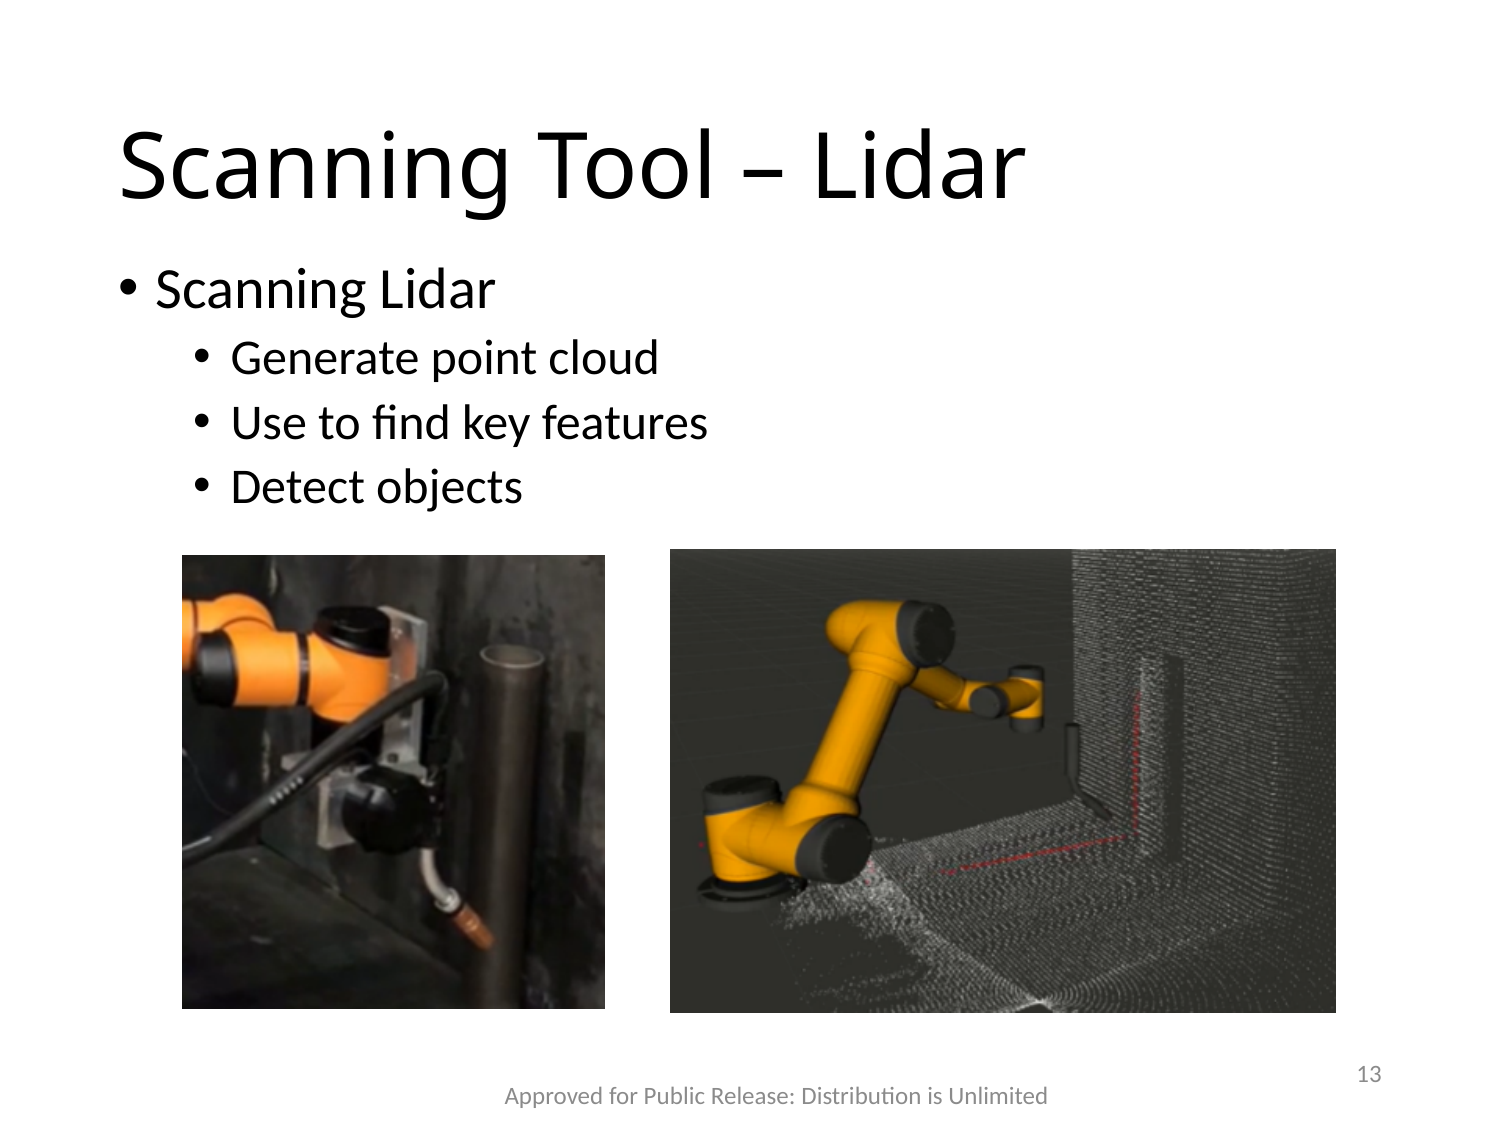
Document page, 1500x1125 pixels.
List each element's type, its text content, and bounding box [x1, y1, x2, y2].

picture [670, 549, 1336, 1013]
picture [182, 555, 605, 1009]
slide_number 13 [1059, 1042, 1397, 1103]
title Scanning Tool – Lidar [103, 59, 1397, 278]
footer Approved for Public Release: Distribution is Unlimited [477, 1065, 1078, 1125]
list Scanning Lidar Generate point cloud Use to find key features Detect objects [103, 250, 879, 739]
